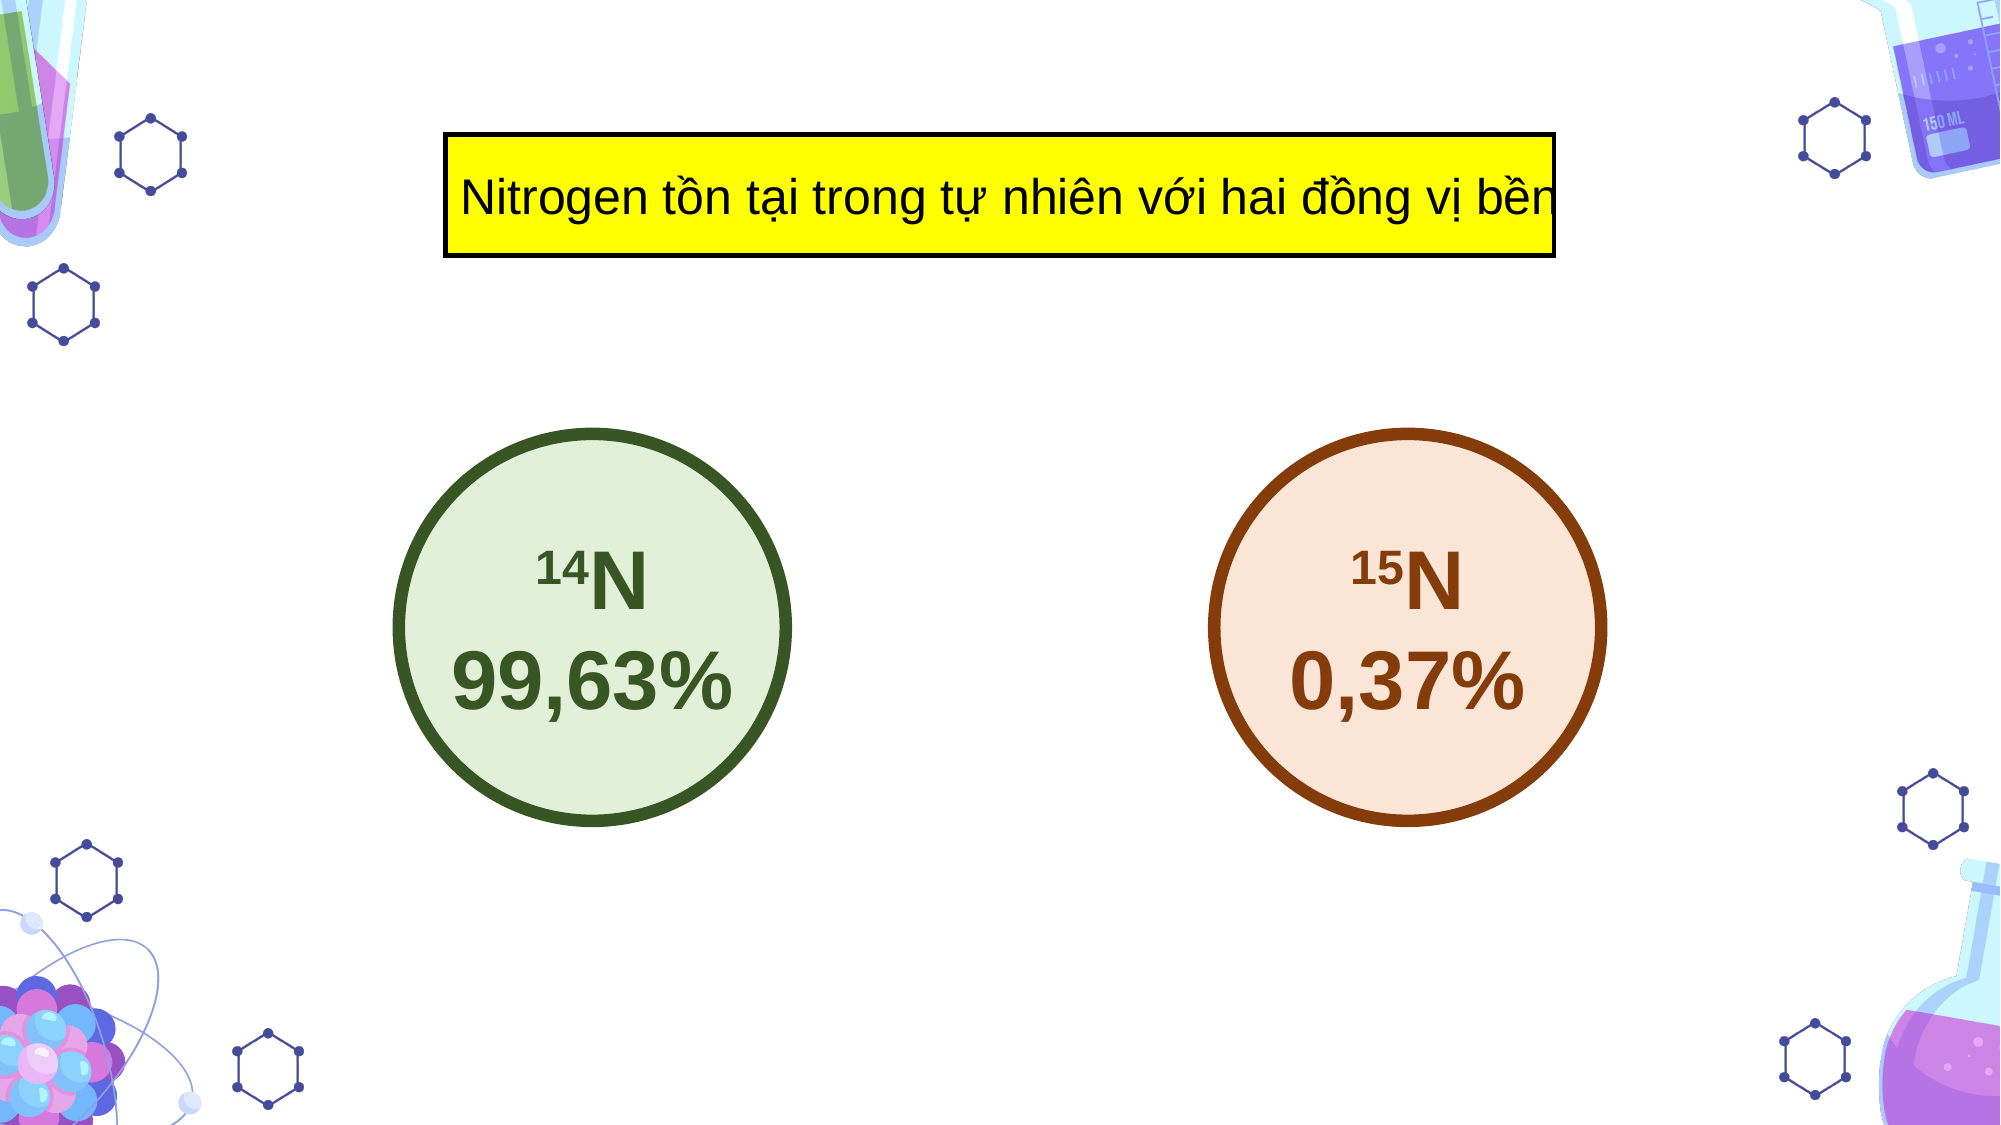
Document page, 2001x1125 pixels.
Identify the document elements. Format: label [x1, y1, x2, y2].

text_box [445, 134, 1612, 256]
picture [231, 1028, 304, 1110]
text_box [1214, 433, 1602, 821]
text_box [398, 433, 786, 821]
picture [50, 839, 123, 922]
picture [1779, 1018, 1851, 1100]
text_box [0, 906, 186, 1125]
picture [0, 0, 99, 251]
picture [1798, 0, 2000, 187]
picture [1869, 768, 2000, 1125]
picture [27, 263, 100, 346]
picture [114, 113, 187, 196]
